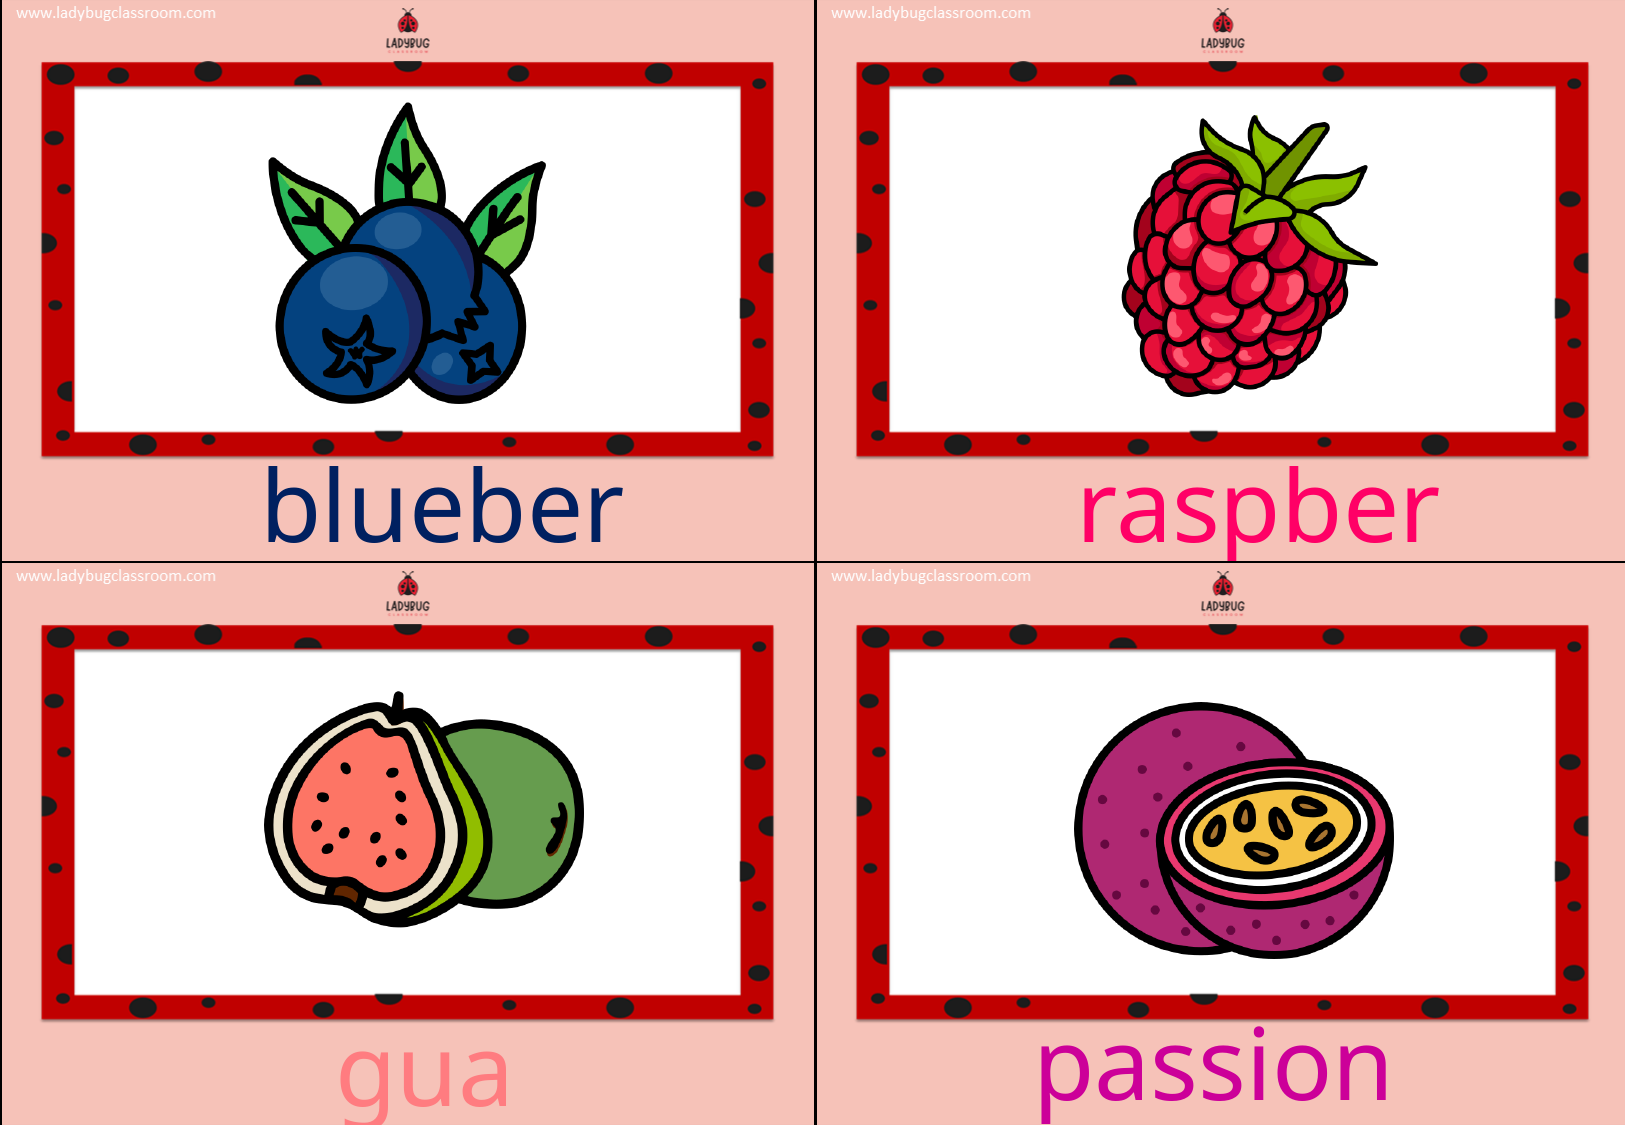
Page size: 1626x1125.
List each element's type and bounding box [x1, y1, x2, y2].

text_box [814, 0, 1625, 558]
text_box [0, 558, 814, 1125]
text_box [0, 0, 814, 558]
text_box [814, 558, 1625, 1125]
